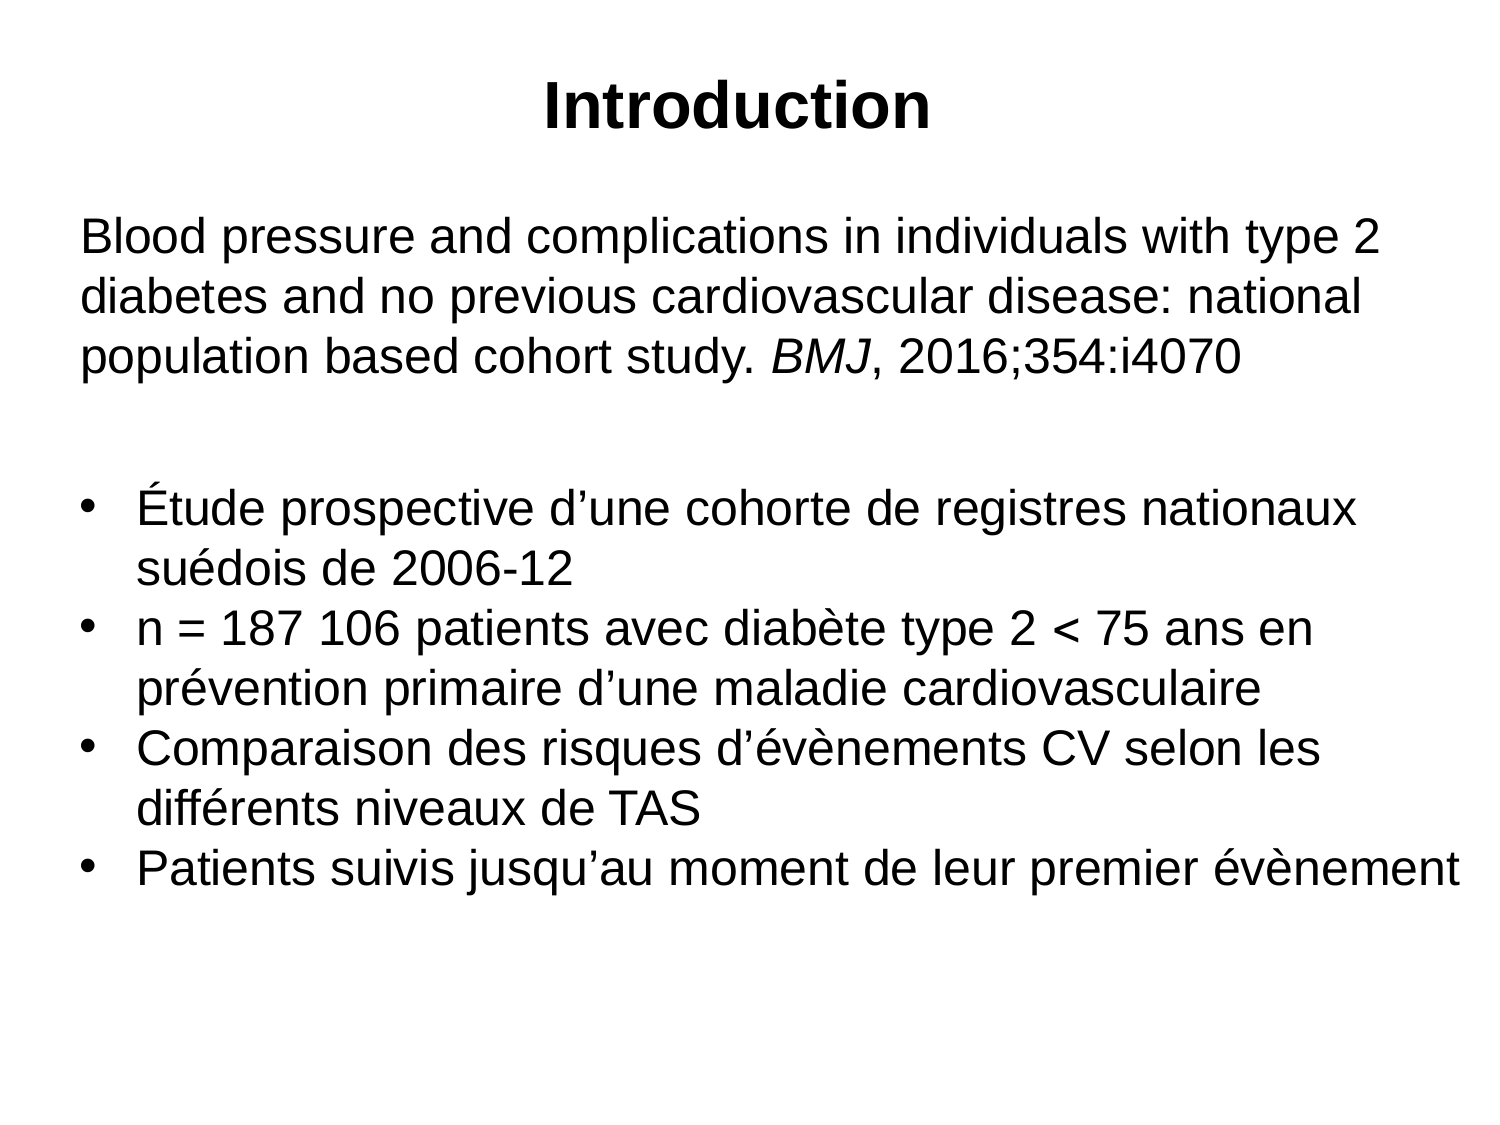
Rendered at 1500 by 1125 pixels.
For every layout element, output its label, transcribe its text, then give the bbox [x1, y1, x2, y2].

text_box Étude prospective d’une cohorte de registres nationaux suédois de 2006-12 n = 187 106 patients avec diabète type 2  75 ans en prévention primaire d’une maladie cardiovasculaire Comparaison des risques d’évènements CV selon les différents niveaux de TAS Patients suivis jusqu’au moment de leur premier évènement [64, 467, 1500, 963]
text_box Introduction [123, 54, 1353, 150]
text_box Blood pressure and complications in individuals with type 2 diabetes and no previous cardiovascular disease: national population based cohort study. BMJ, 2016;354:i4070 [64, 196, 1459, 392]
